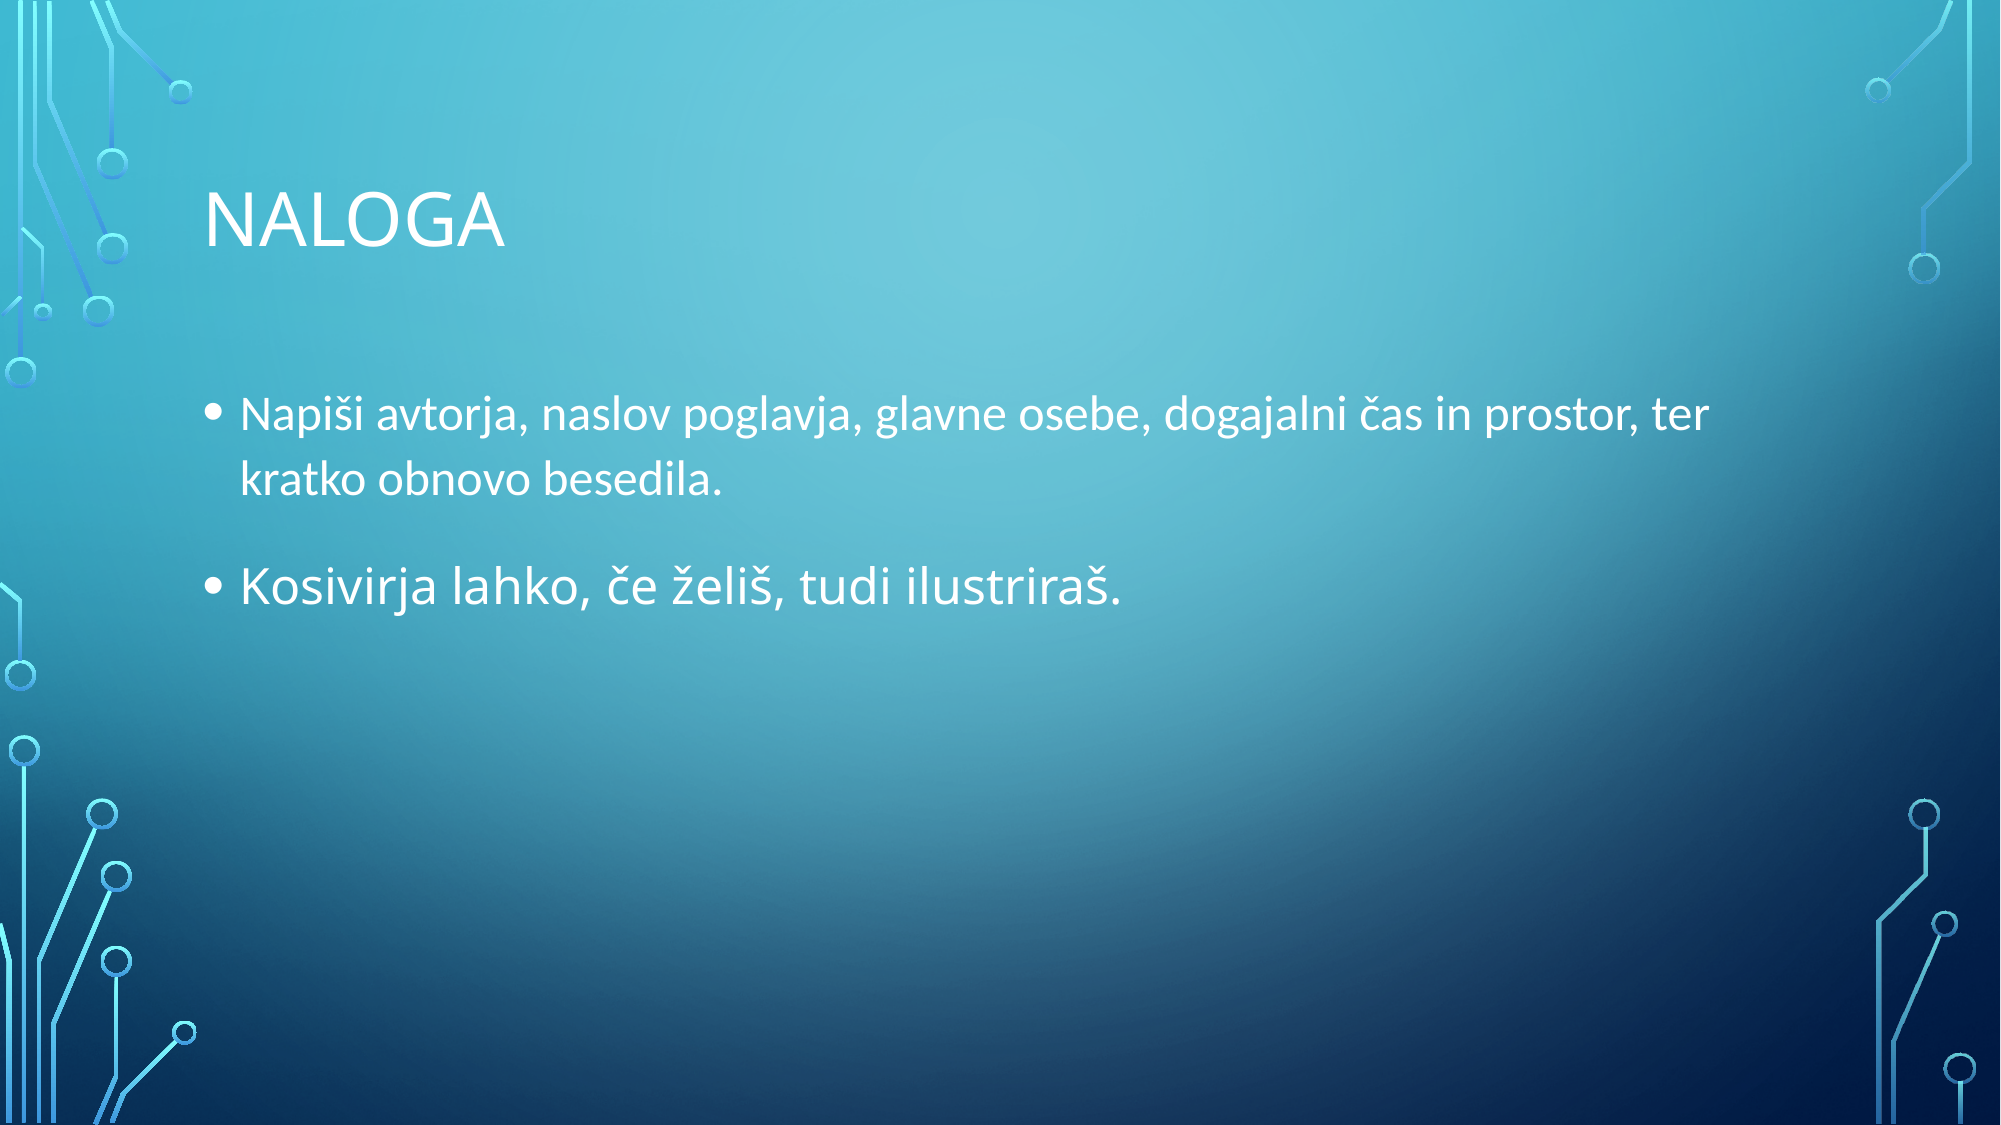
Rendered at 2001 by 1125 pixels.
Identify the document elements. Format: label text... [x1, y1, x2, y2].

title naloga [187, 101, 1813, 344]
list Napiši avtorja, naslov poglavja, glavne osebe, dogajalni čas in prostor, ter kratko obnovo besedila. Kosivirja lahko, če želiš, tudi ilustriraš. [187, 369, 1813, 950]
